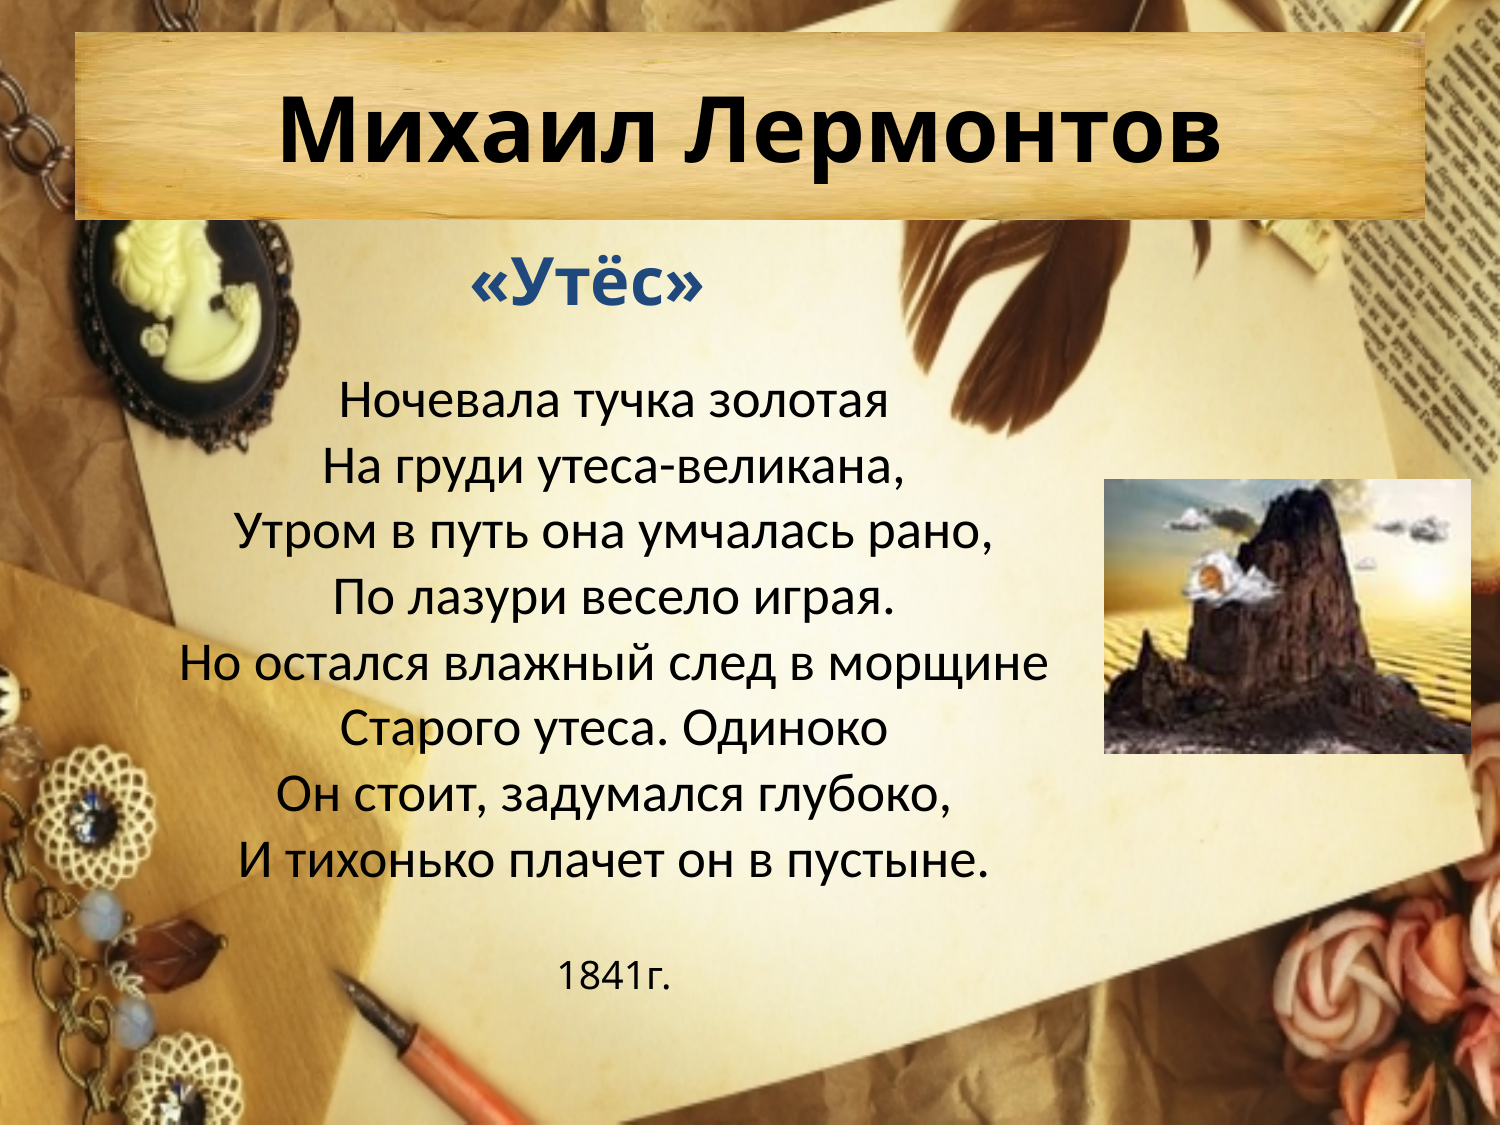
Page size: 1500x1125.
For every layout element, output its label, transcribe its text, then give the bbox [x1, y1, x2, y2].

picture [0, 0, 1500, 1125]
title Михаил Лермонтов [75, 32, 1425, 220]
list Ночевала тучка золотая На груди утеса-великана, Утром в путь она умчалась рано, По лазури весело играя. Но остался влажный след в морщине Старого утеса. Одиноко Он стоит, задумался глубоко, И тихонько плачет он в пустыне. 1841г. [41, 278, 1188, 1012]
text_box «Утёс» [454, 231, 833, 327]
